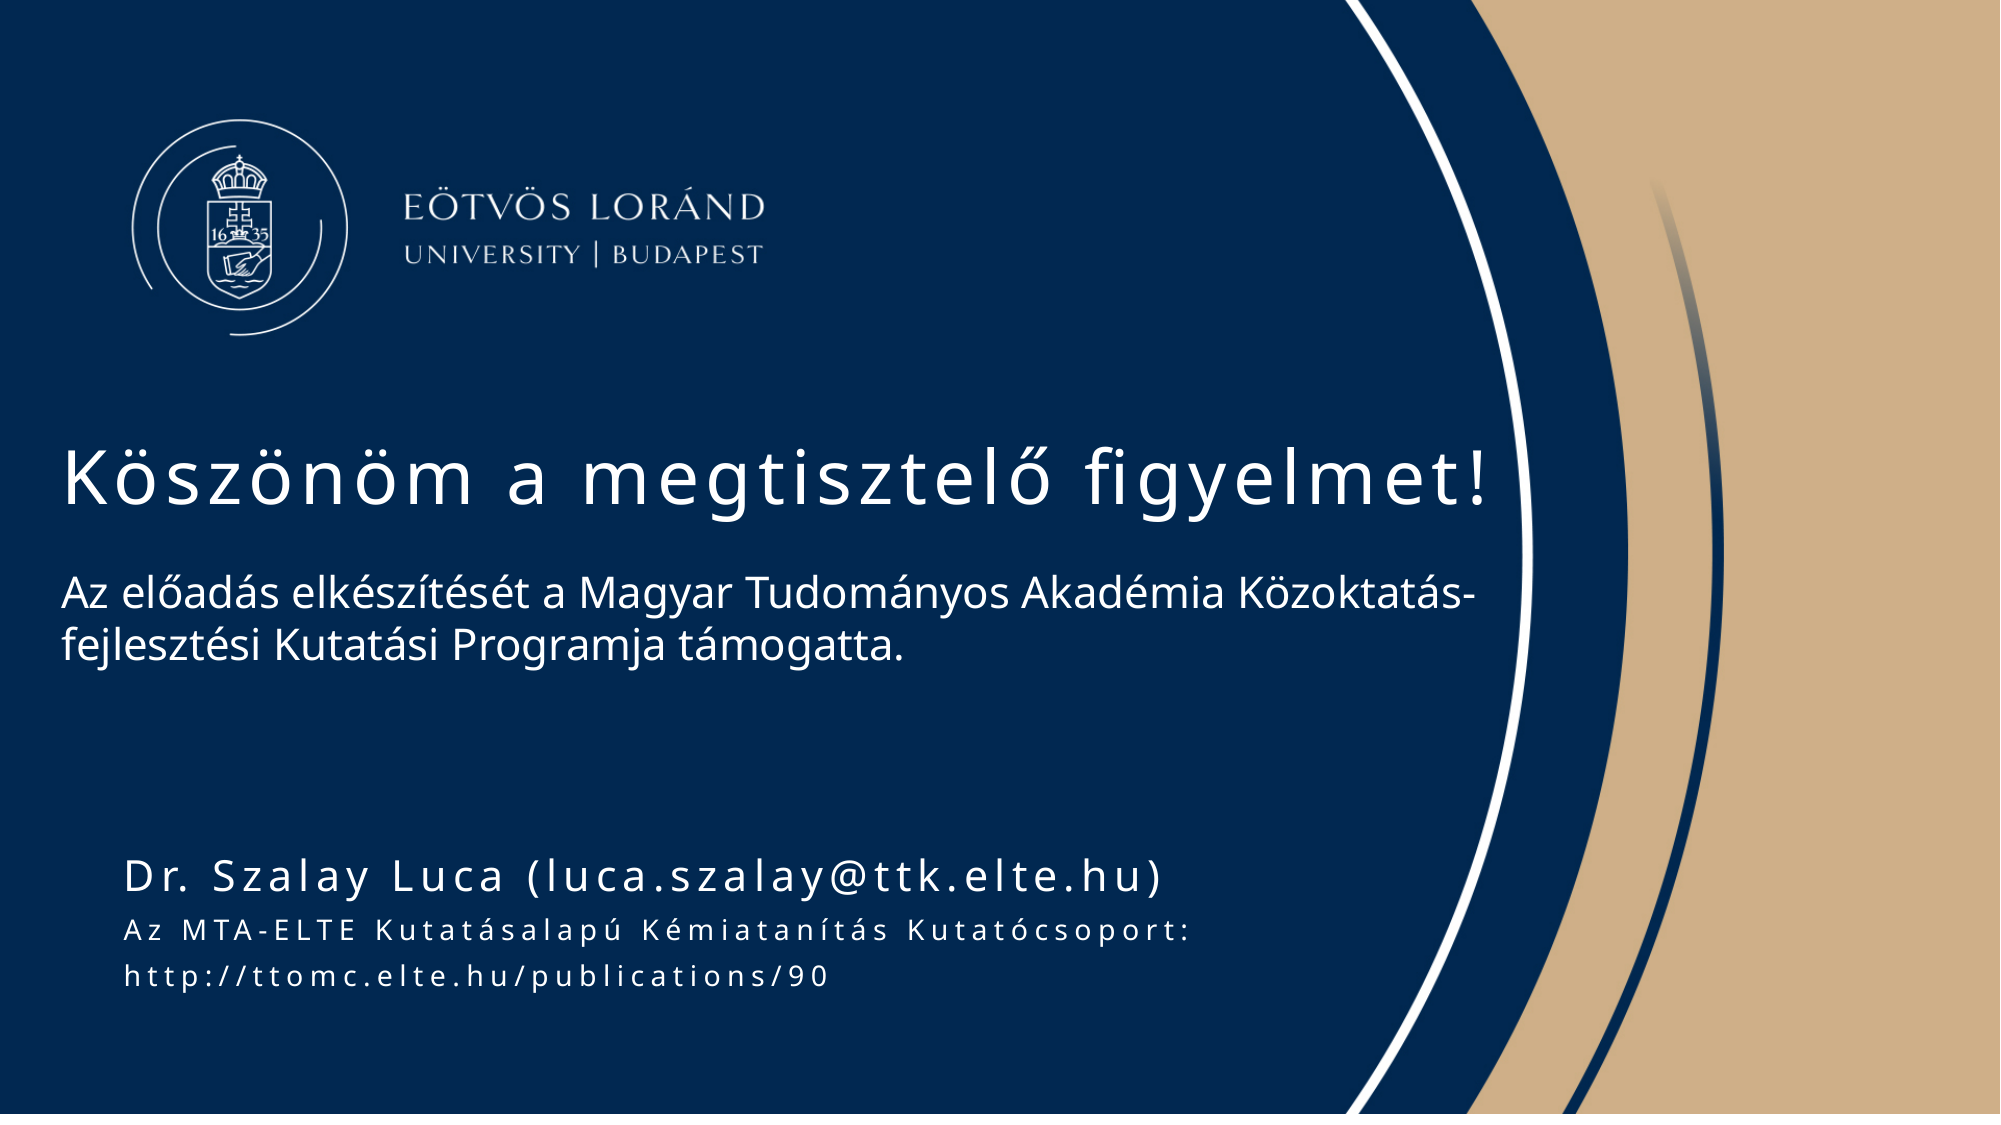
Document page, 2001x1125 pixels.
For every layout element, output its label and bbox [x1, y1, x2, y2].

list [0, 0, 2000, 1114]
